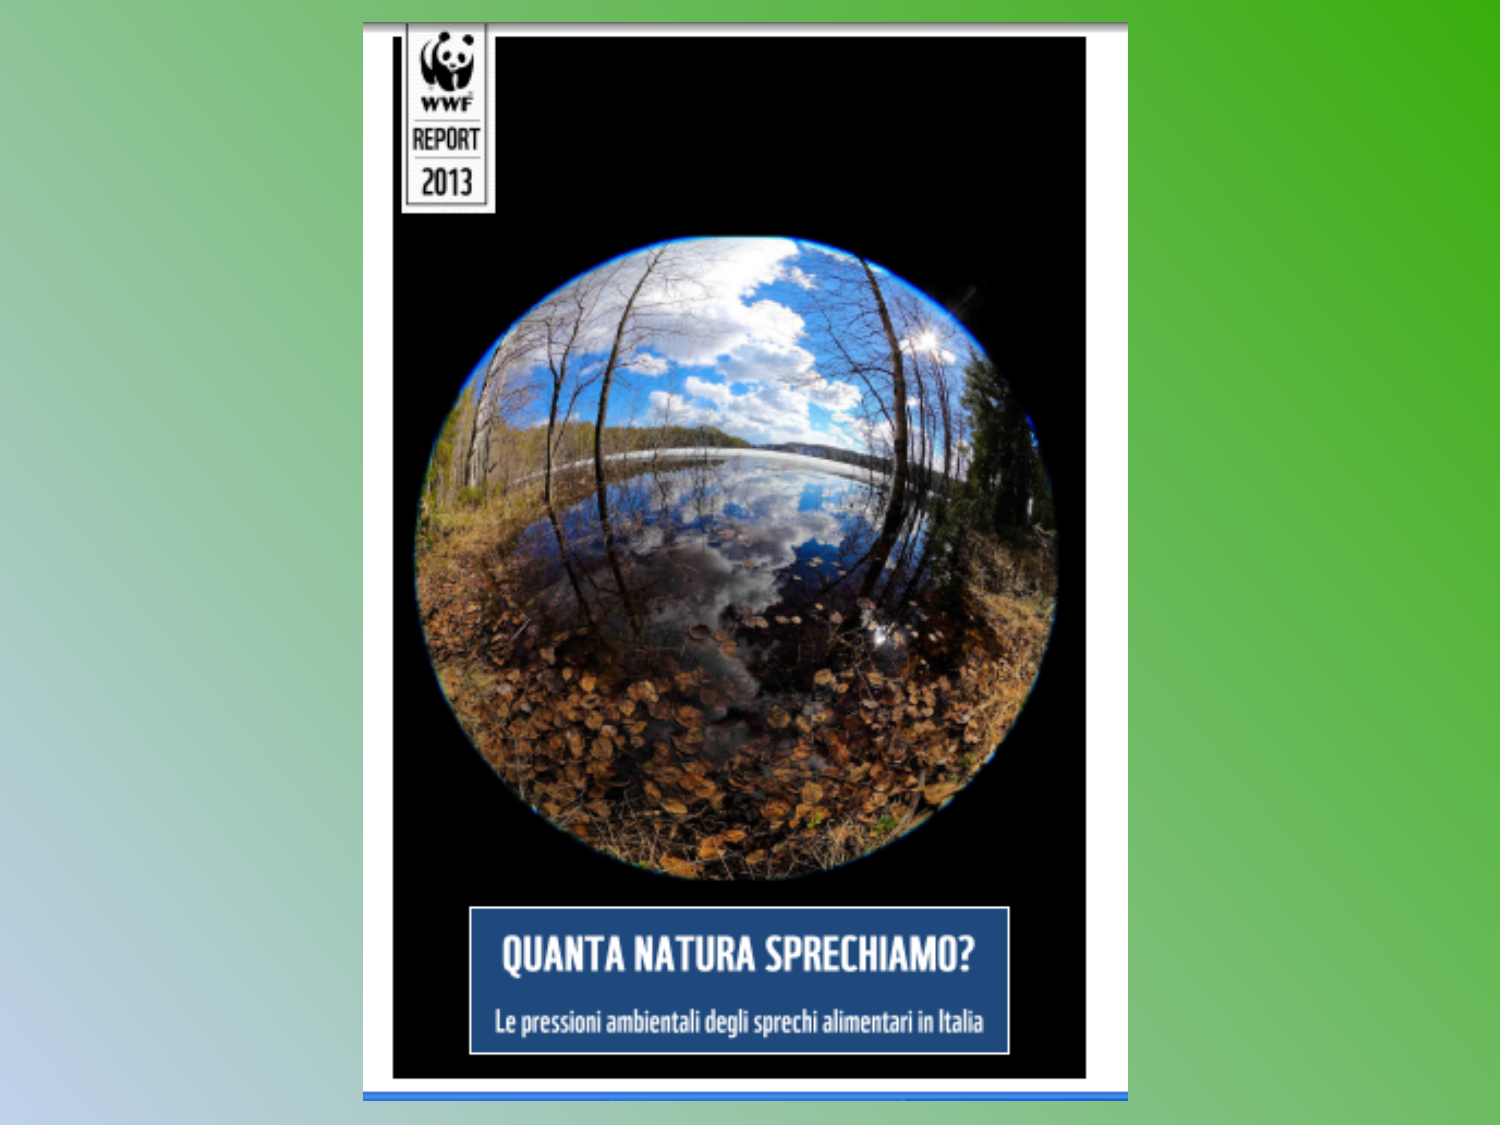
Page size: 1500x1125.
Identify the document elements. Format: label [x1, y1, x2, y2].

picture [363, 22, 1129, 1101]
